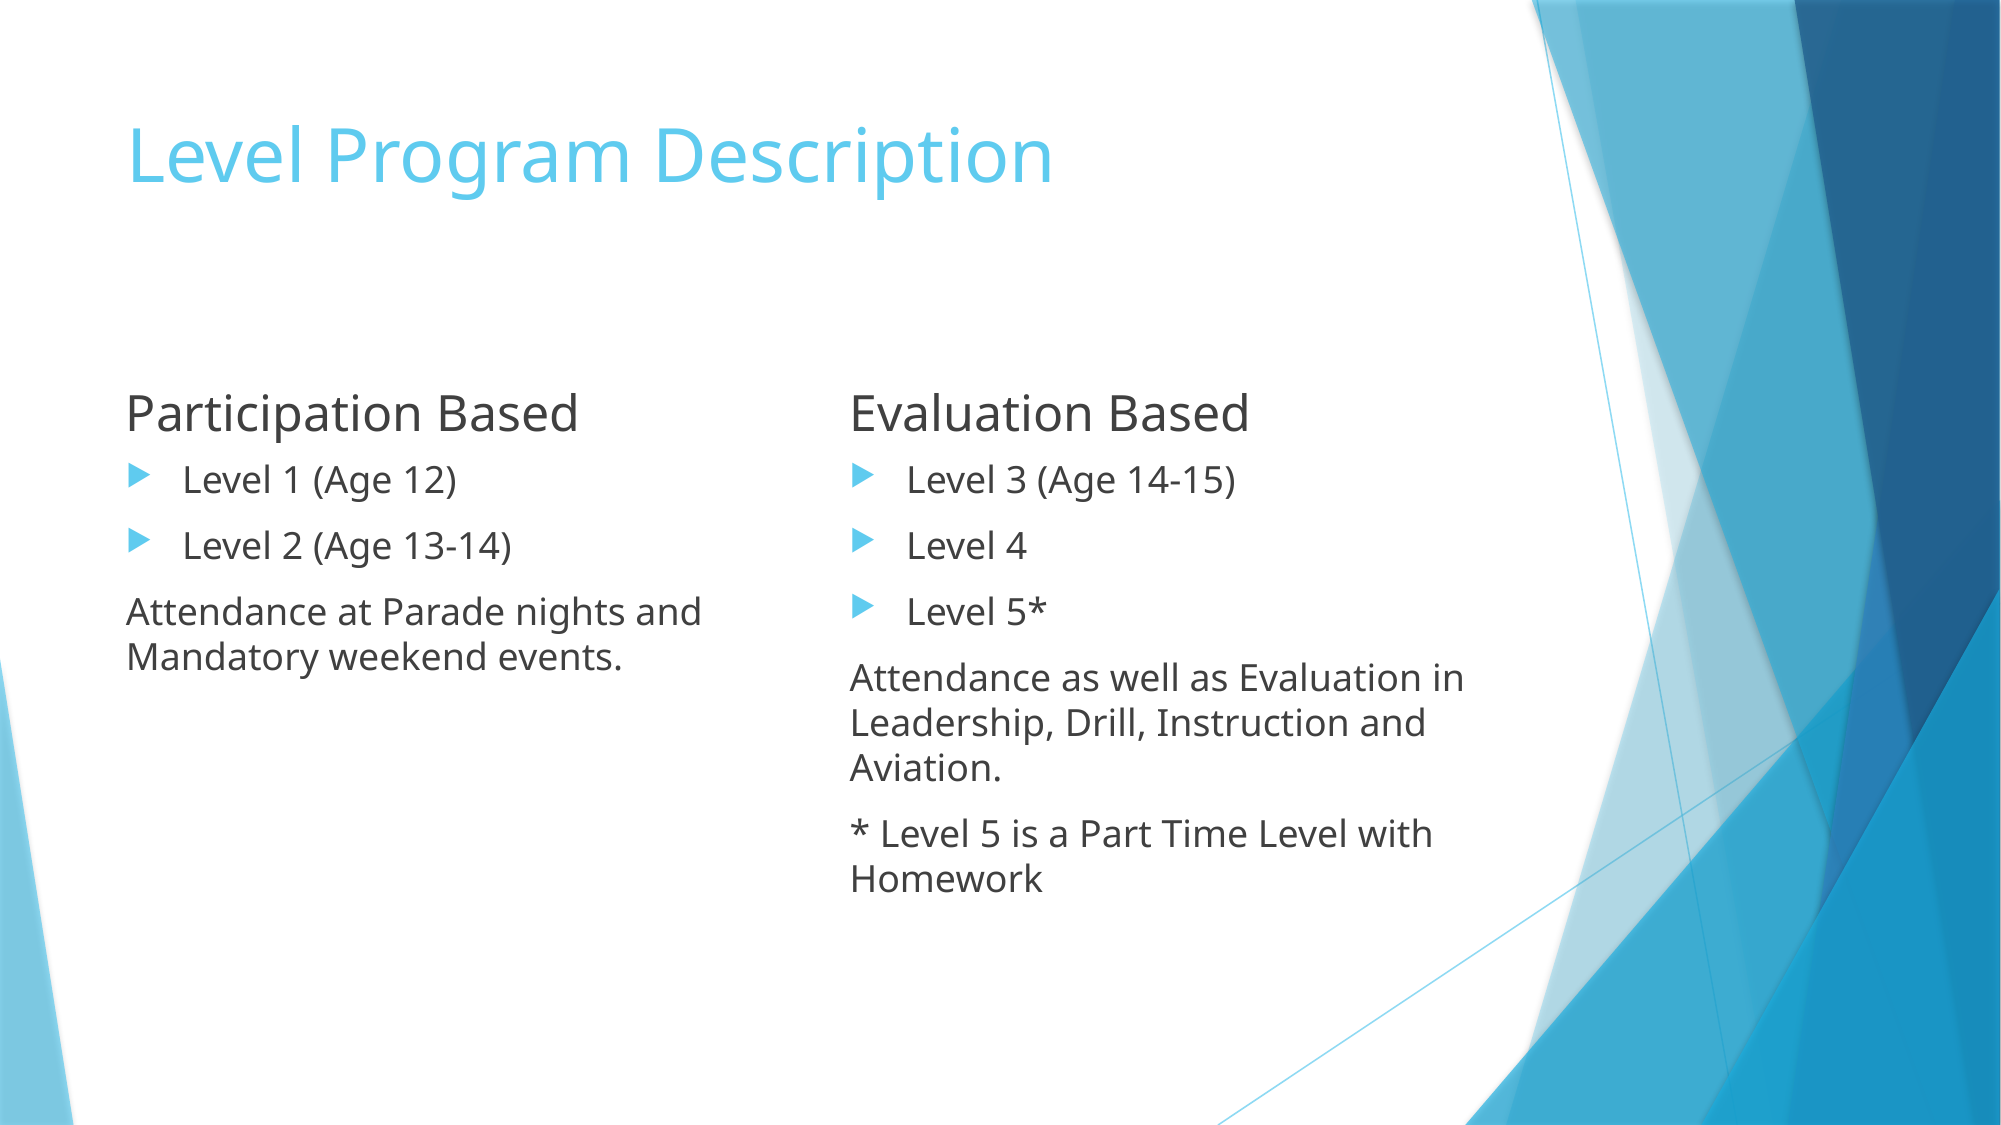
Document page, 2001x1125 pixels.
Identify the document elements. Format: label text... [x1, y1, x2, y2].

list Evaluation Based [834, 354, 1522, 448]
list Level 3 (Age 14-15) Level 4 Level 5* Attendance as well as Evaluation in Leadership, Drill, Instruction and Aviation. * Level 5 is a Part Time Level with Homework [834, 448, 1522, 991]
list Participation Based [110, 354, 798, 448]
list Level 1 (Age 12) Level 2 (Age 13-14) Attendance at Parade nights and Mandatory weekend events. [110, 448, 798, 991]
title Level Program Description [111, 99, 1522, 317]
